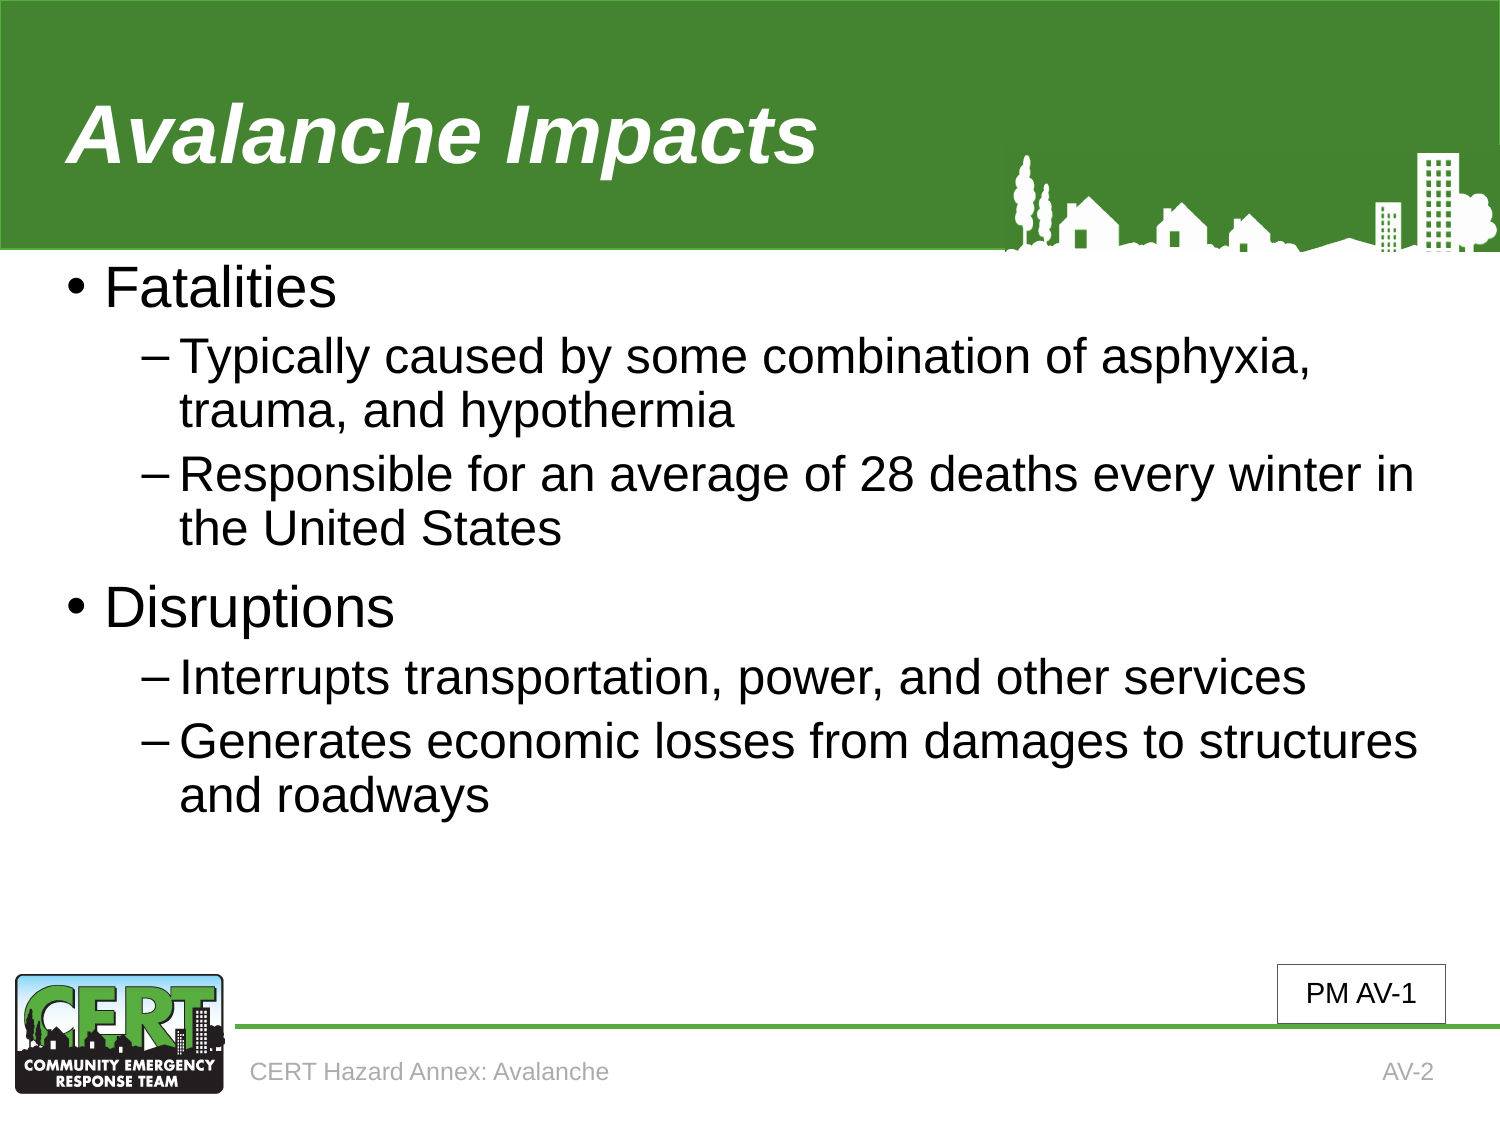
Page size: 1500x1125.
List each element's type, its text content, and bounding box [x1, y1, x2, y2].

list PM AV-1 [1277, 964, 1446, 1024]
list AV-2 [1153, 1047, 1450, 1098]
list Fatalities Typically caused by some combination of asphyxia, trauma, and hypothermia Responsible for an average of 28 deaths every winter in the United States Disruptions Interrupts transportation, power, and other services Generates economic losses from damages to structures and roadways [51, 249, 1449, 1034]
picture [1005, 145, 1500, 252]
title Avalanche Impacts [51, 52, 1005, 220]
list CERT Hazard Annex: Avalanche [234, 1047, 963, 1098]
picture [14, 973, 225, 1094]
